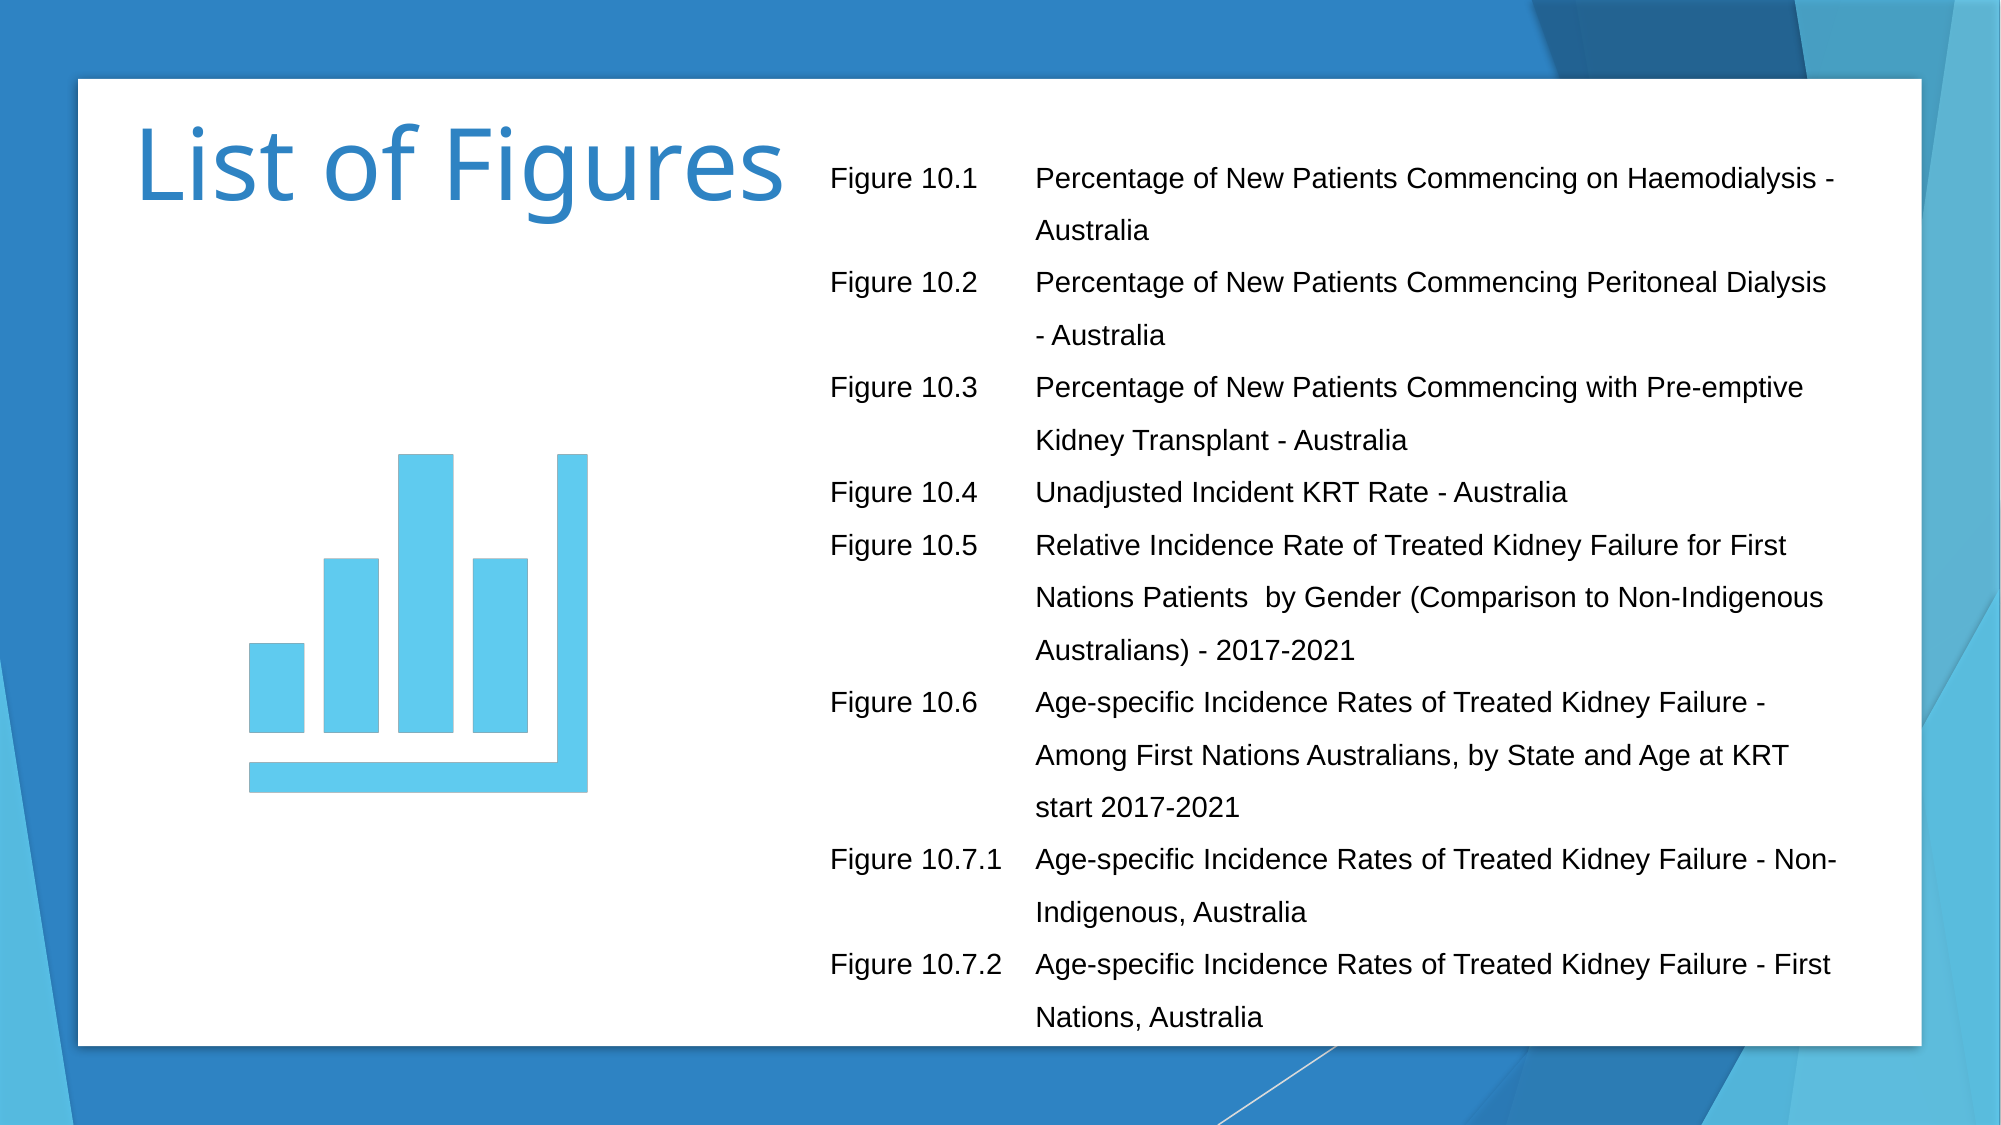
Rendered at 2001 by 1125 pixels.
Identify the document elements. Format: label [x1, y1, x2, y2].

picture [180, 385, 658, 863]
text_box [0, 0, 2000, 1125]
